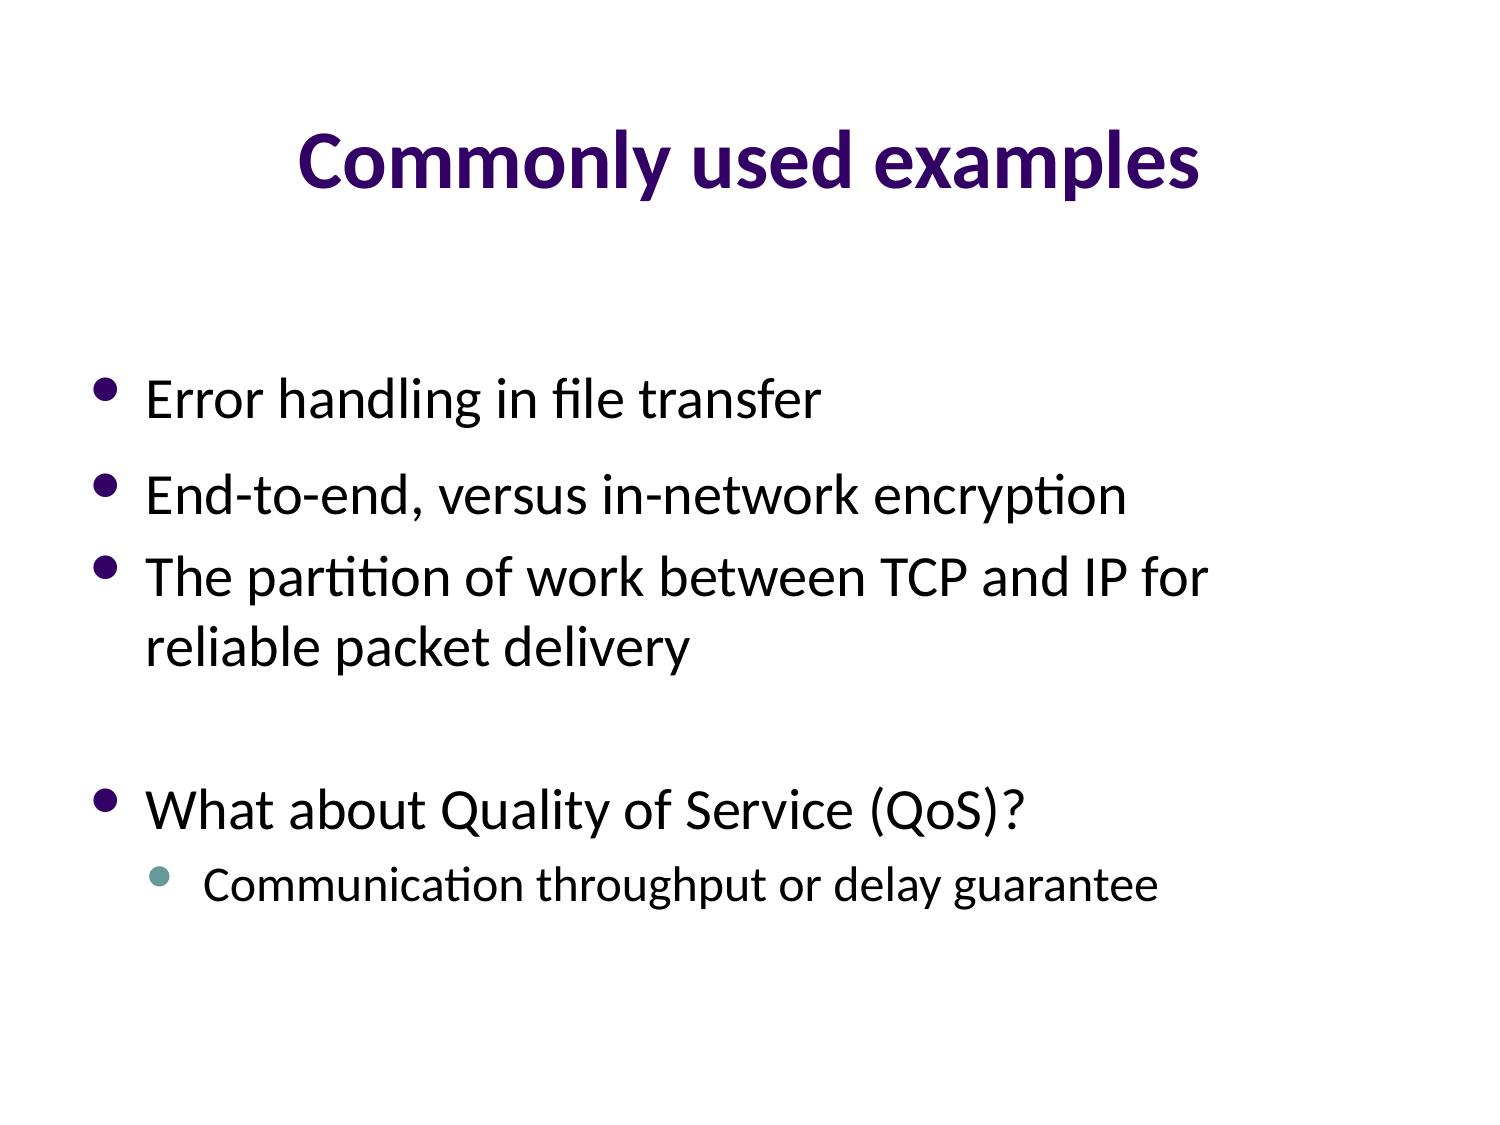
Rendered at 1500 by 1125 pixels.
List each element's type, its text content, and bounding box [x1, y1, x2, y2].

list Error handling in file transfer End-to-end, versus in-network encryption The partition of work between TCP and IP for reliable packet delivery What about Quality of Service (QoS)? Communication throughput or delay guarantee [75, 338, 1425, 1063]
title Commonly used examples [75, 20, 1425, 213]
